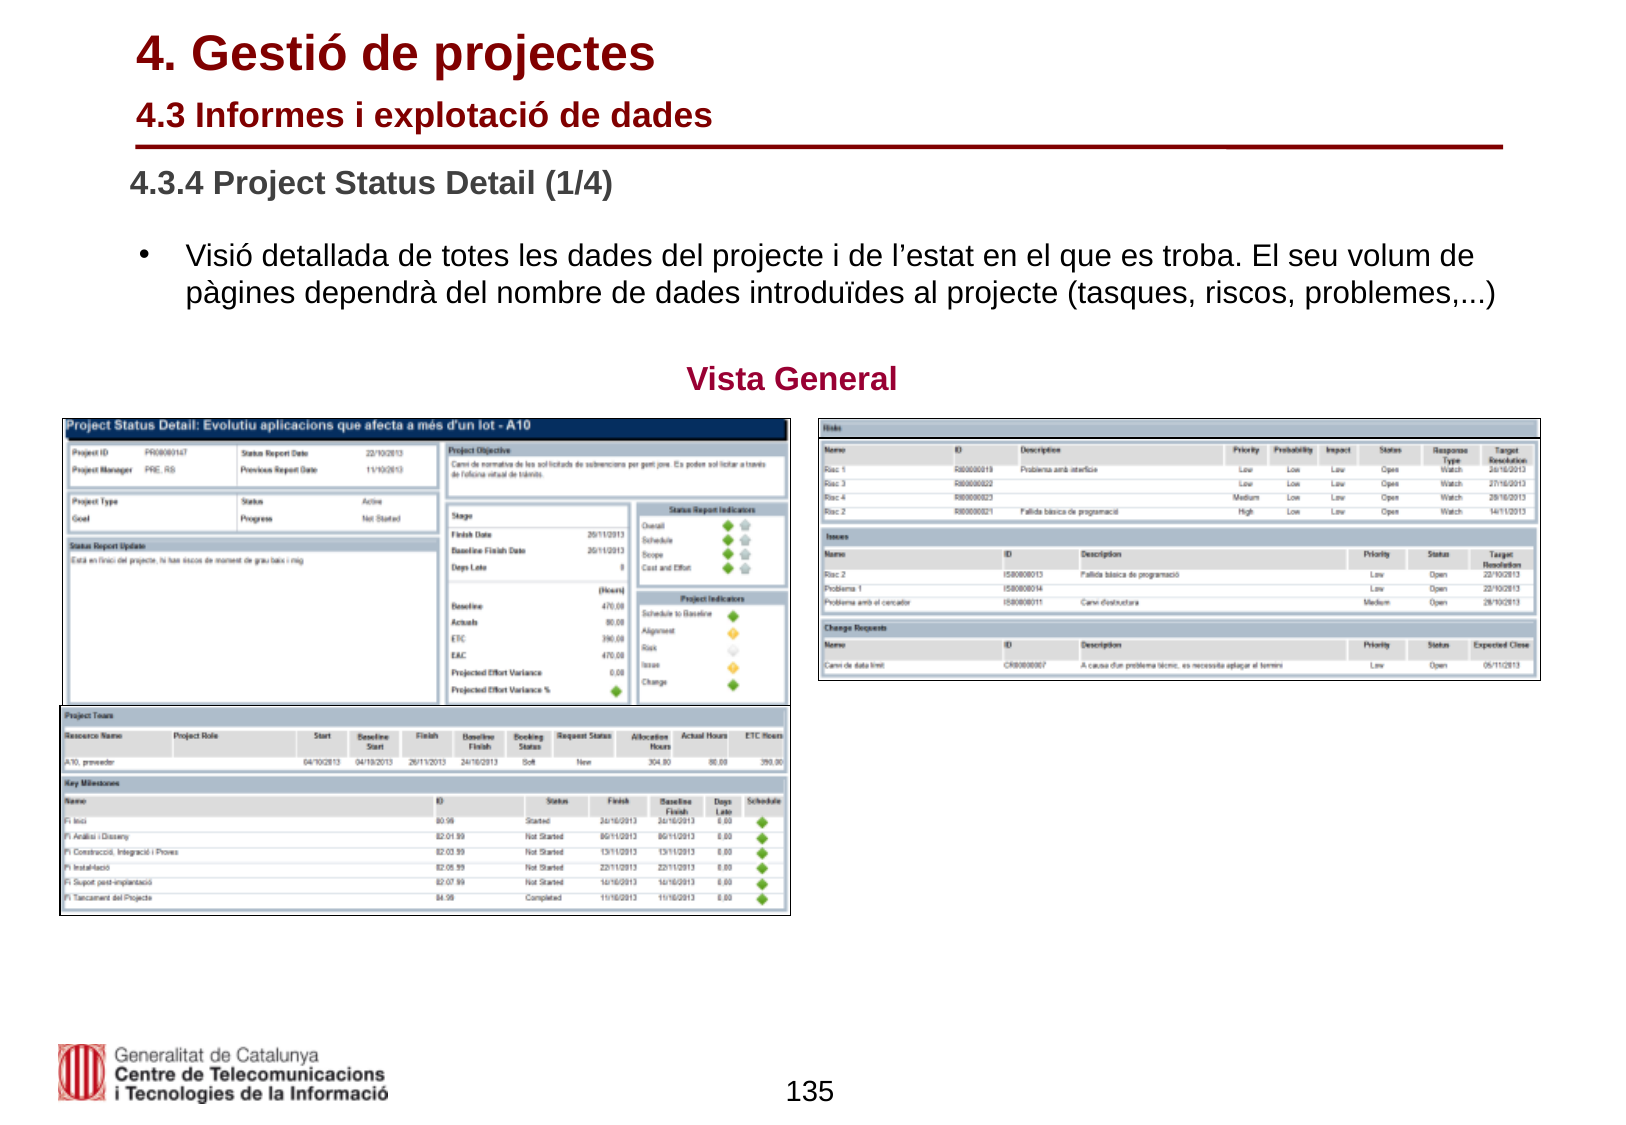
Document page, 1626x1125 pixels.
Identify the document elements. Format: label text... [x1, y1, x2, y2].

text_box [60, 418, 1540, 915]
title 4. Gestió de projectes 4.3 Informes i explotació de dades [121, 35, 1504, 143]
text_box Vista General [671, 350, 929, 405]
picture [58, 1044, 388, 1104]
text_box 4.3.4 Project Status Detail (1/4) [123, 153, 1510, 219]
text_box Visió detallada de totes les dades del projecte i de l’estat en el que es troba. El seu volum de pàgines dependrà del nombre de dades introduïdes al projecte (tasques, riscos, problemes,...) [123, 227, 1540, 318]
slide_number 135 [620, 1062, 1000, 1118]
